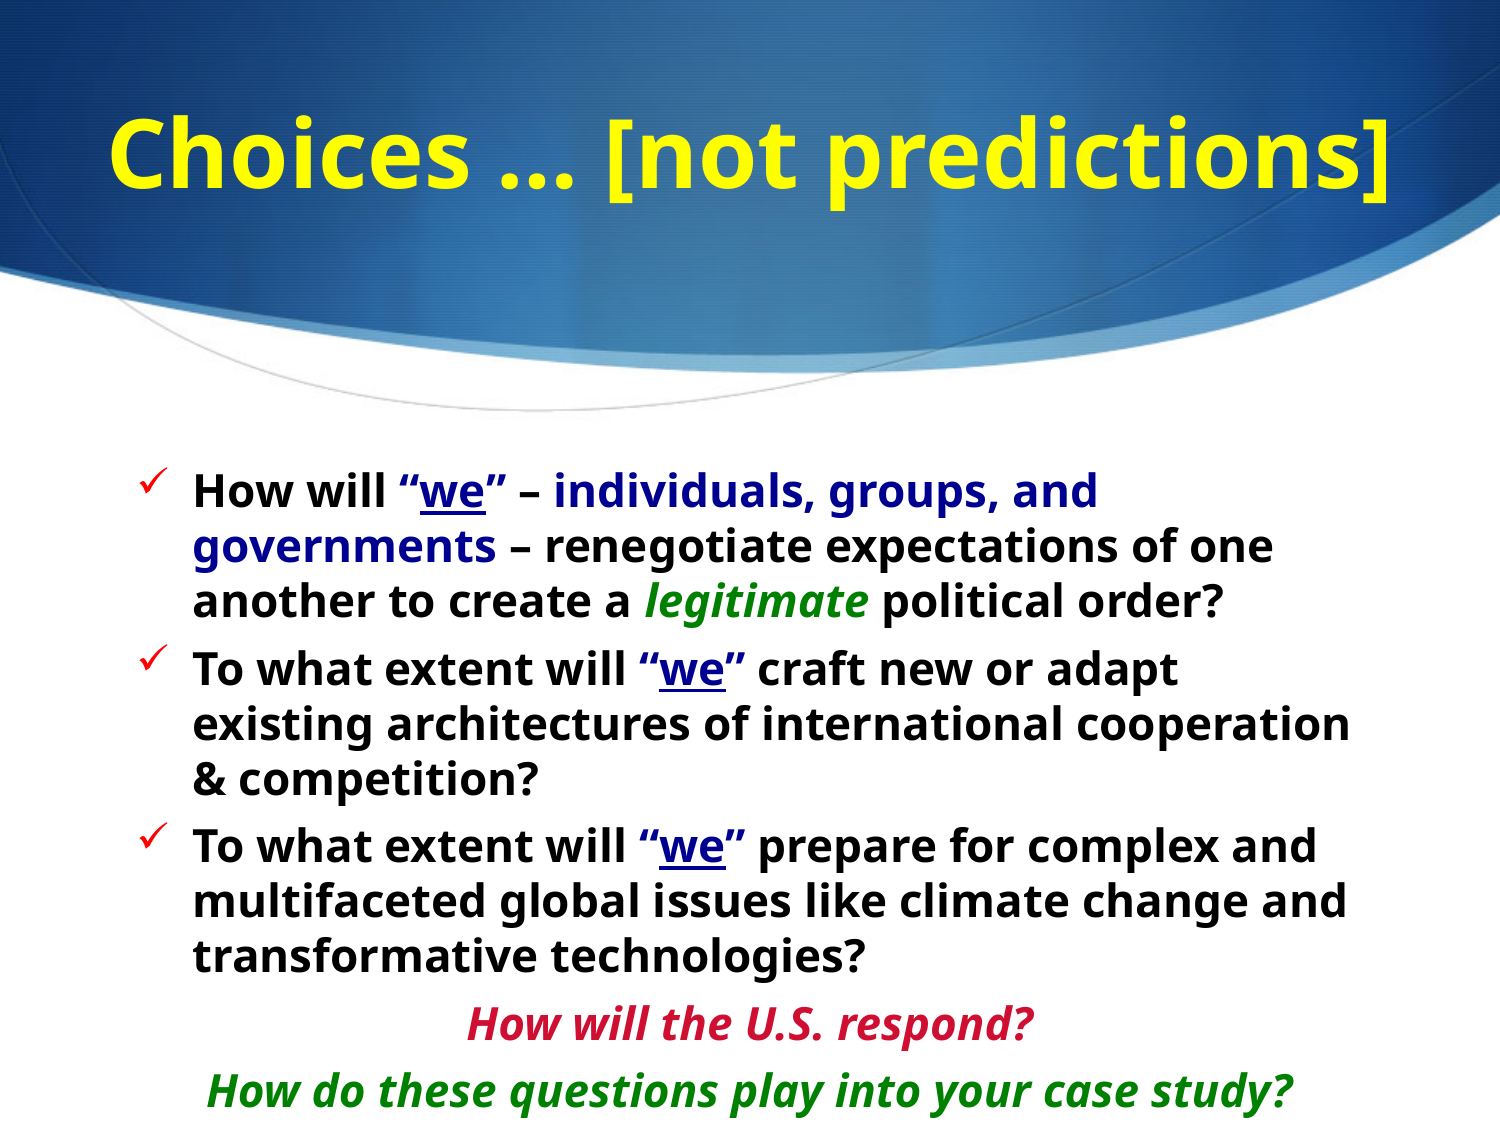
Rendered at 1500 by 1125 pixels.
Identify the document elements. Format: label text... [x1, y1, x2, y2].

title Choices … [not predictions] [75, 56, 1425, 245]
list How will “we” – individuals, groups, and governments – renegotiate expectations of one another to create a legitimate political order? To what extent will “we” craft new or adapt existing architectures of international cooperation & competition? To what extent will “we” prepare for complex and multifaceted global issues like climate change and transformative technologies? How will the U.S. respond? How do these questions play into your case study? [121, 454, 1379, 1063]
picture [0, 0, 1500, 1125]
